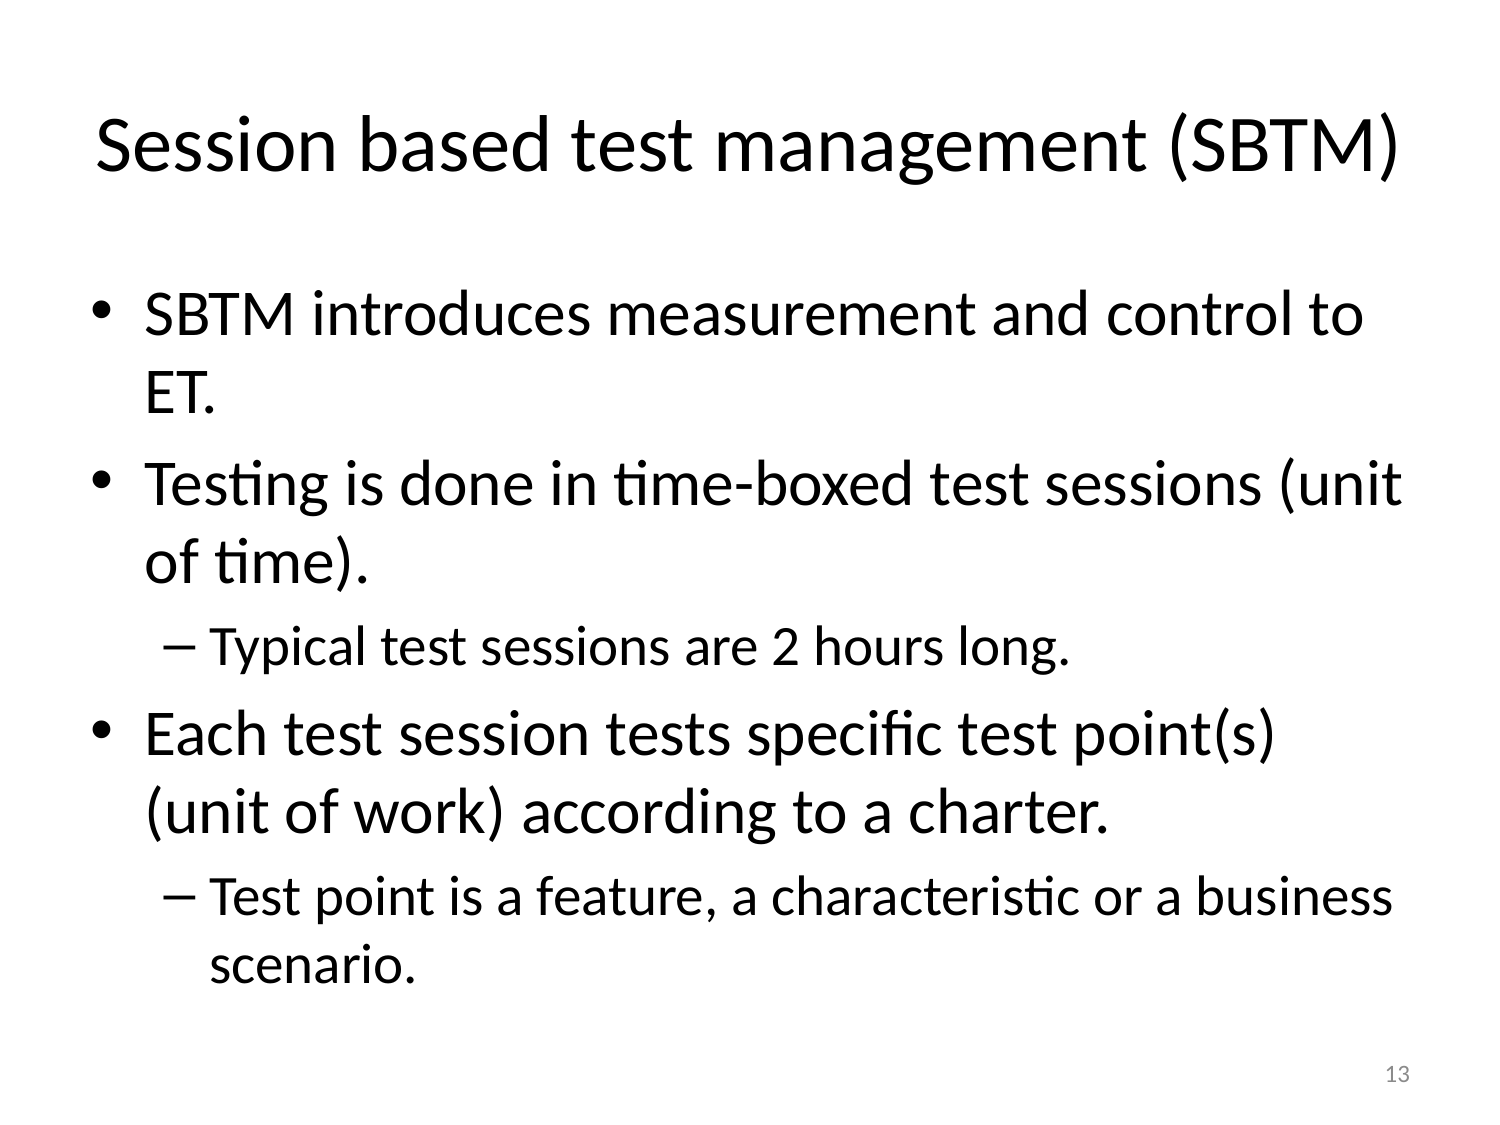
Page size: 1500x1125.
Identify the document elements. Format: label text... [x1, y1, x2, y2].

title Session based test management (SBTM) [75, 45, 1425, 233]
slide_number 13 [1074, 1042, 1425, 1103]
list SBTM introduces measurement and control to ET. Testing is done in time-boxed test sessions (unit of time). Typical test sessions are 2 hours long. Each test session tests specific test point(s) (unit of work) according to a charter. Test point is a feature, a characteristic or a business scenario. [75, 262, 1425, 1005]
